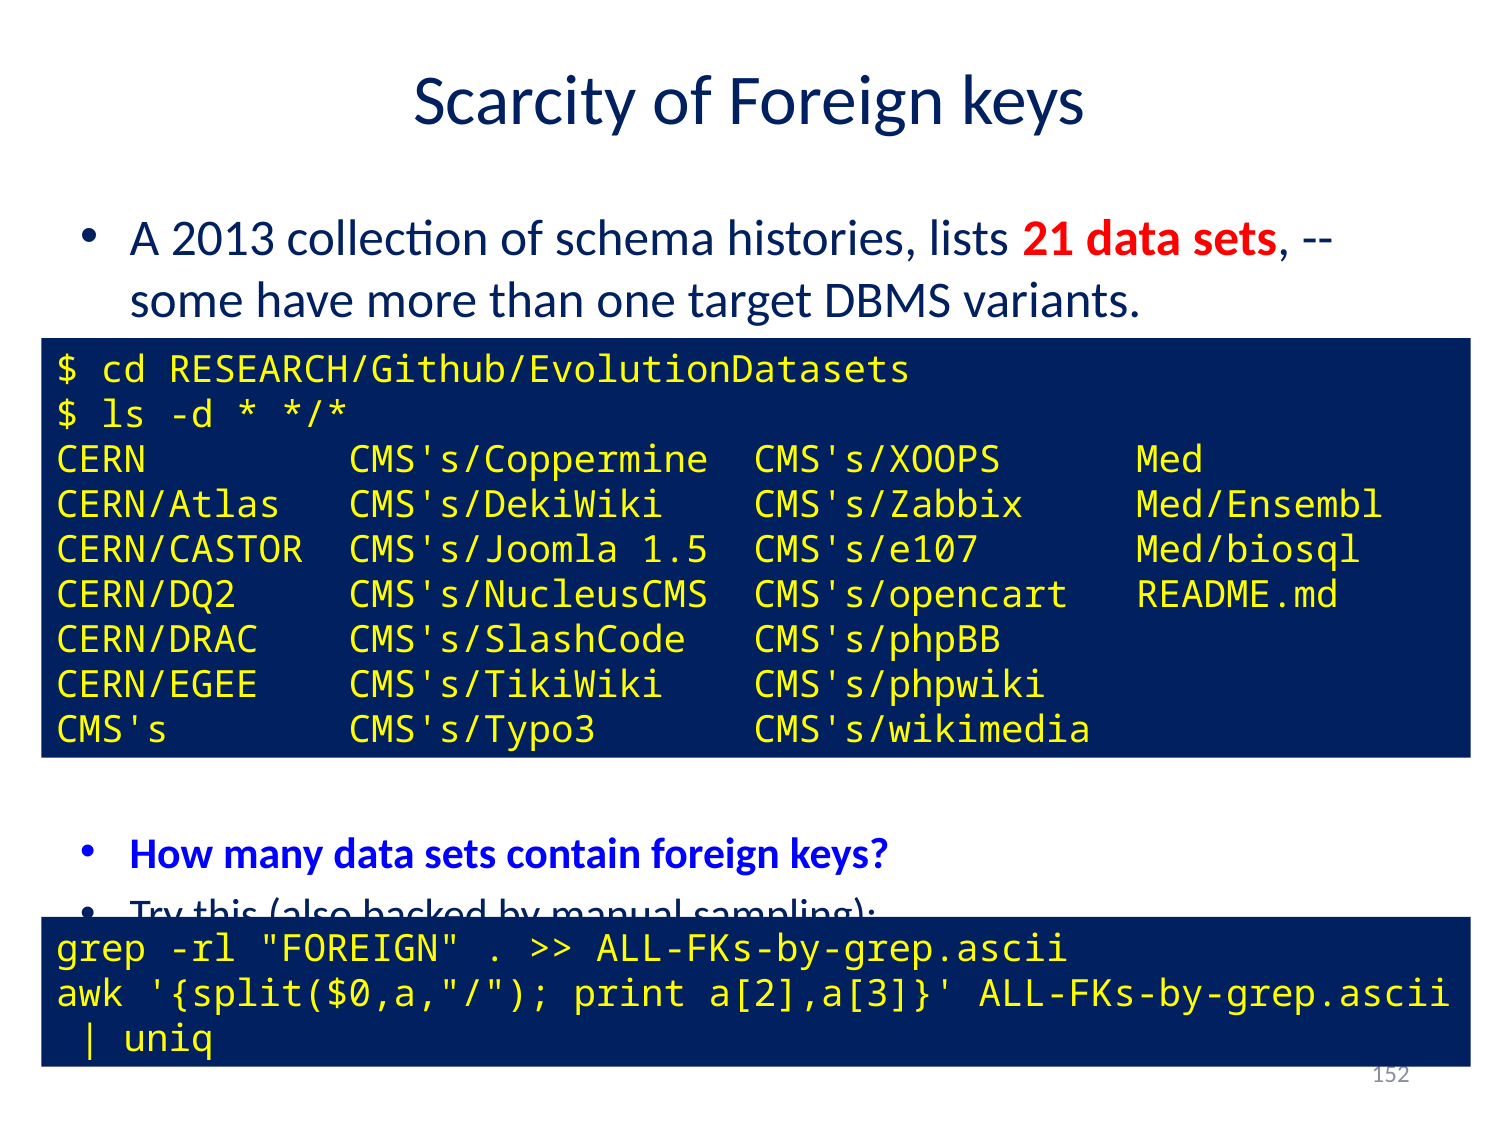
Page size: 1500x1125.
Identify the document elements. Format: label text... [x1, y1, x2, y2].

list A 2013 collection of schema histories, lists 21 data sets, -- some have more than one target DBMS variants. How many data sets contain foreign keys? Try this (also backed by manual sampling): [64, 196, 1471, 338]
slide_number 152 [1074, 1067, 1425, 1103]
list A 2013 collection of schema histories, lists 21 data sets, -- some have more than one target DBMS variants. How many data sets contain foreign keys? Try this (also backed by manual sampling): [64, 758, 1471, 916]
text_box grep -rl "FOREIGN" . >> ALL-FKs-by-grep.ascii awk '{split($0,a,"/"); print a[2],a[3]}' ALL-FKs-by-grep.ascii | uniq [41, 916, 1471, 1067]
title Scarcity of Foreign keys [75, 45, 1425, 196]
text_box $ cd RESEARCH/Github/EvolutionDatasets $ ls -d * */* CERN CMS's/Coppermine CMS's/XOOPS Med CERN/Atlas CMS's/DekiWiki CMS's/Zabbix Med/Ensembl CERN/CASTOR CMS's/Joomla 1.5 CMS's/e107 Med/biosql CERN/DQ2 CMS's/NucleusCMS CMS's/opencart README.md CERN/DRAC CMS's/SlashCode CMS's/phpBB CERN/EGEE CMS's/TikiWiki CMS's/phpwiki CMS's CMS's/Typo3 CMS's/wikimedia [41, 338, 1471, 758]
